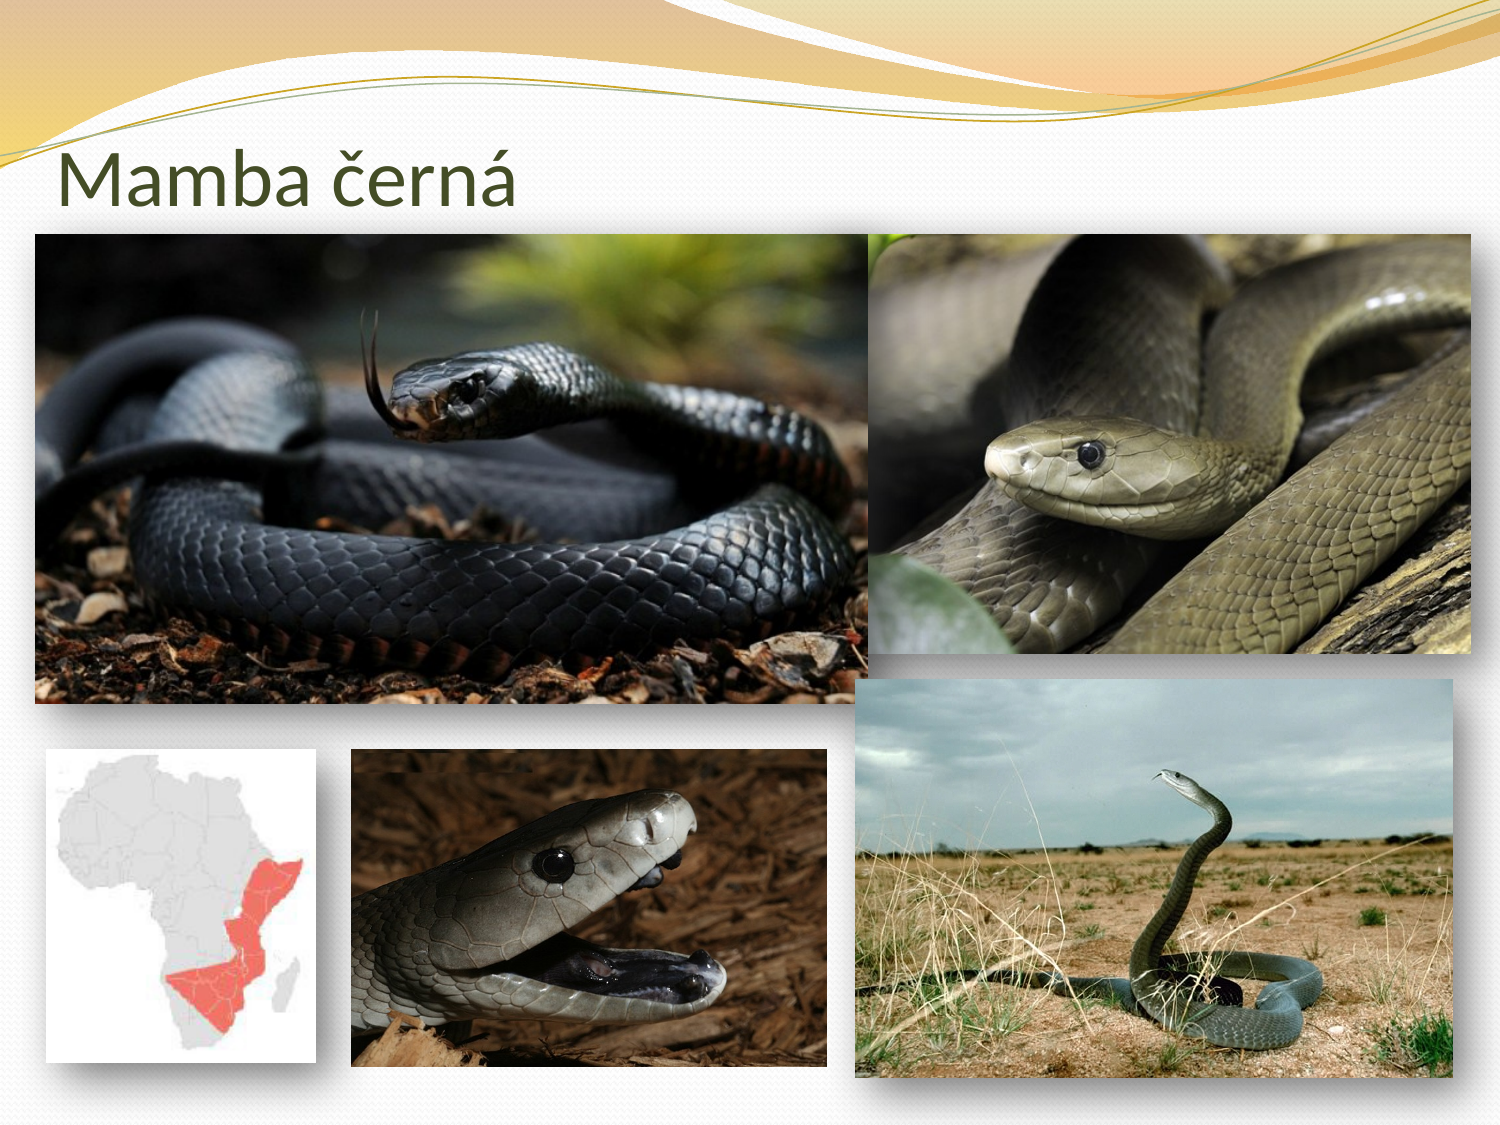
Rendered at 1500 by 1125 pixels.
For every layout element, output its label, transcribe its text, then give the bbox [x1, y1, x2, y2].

picture [351, 749, 827, 1067]
picture [34, 234, 1471, 1079]
title Mamba černá [0, 115, 1350, 223]
picture [46, 749, 316, 1063]
